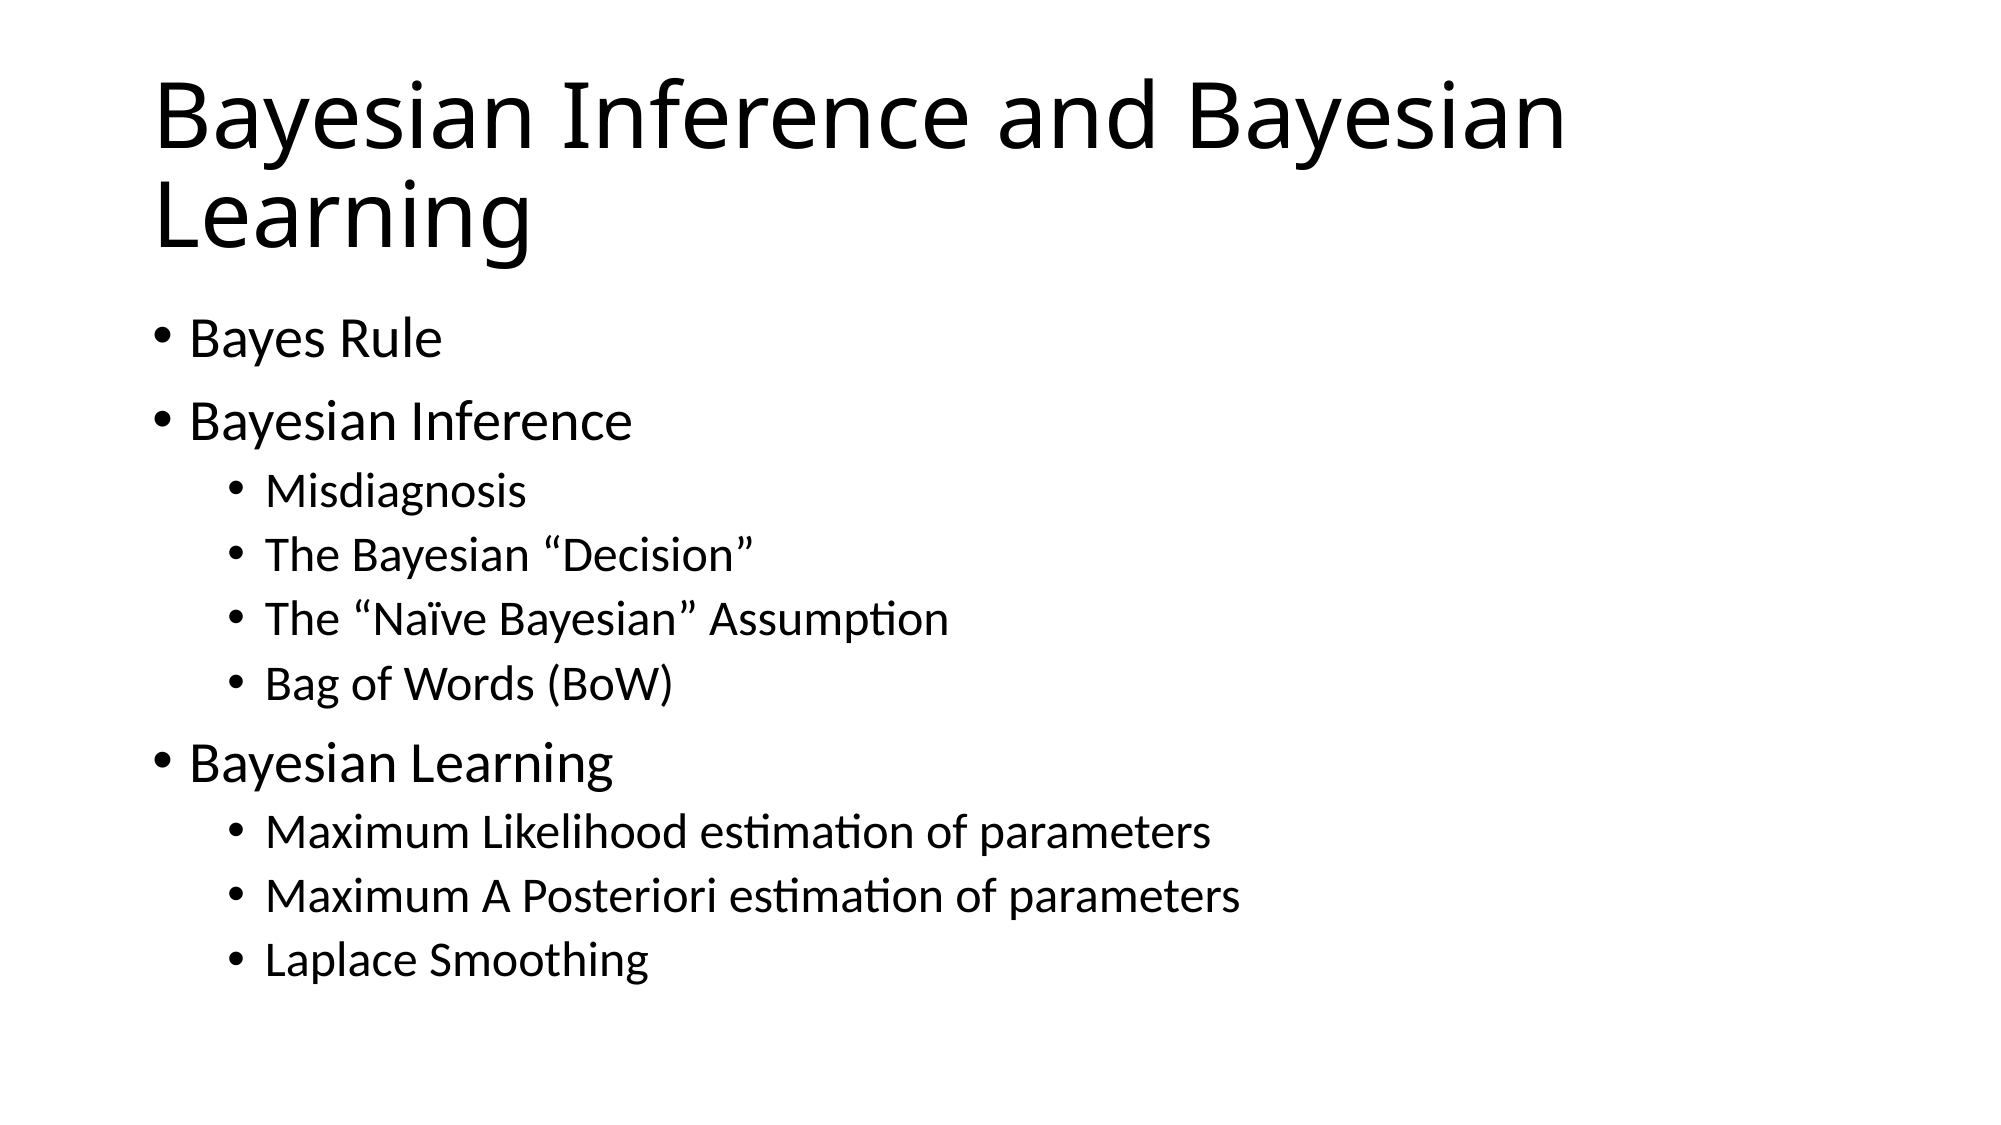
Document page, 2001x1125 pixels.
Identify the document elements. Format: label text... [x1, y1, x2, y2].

list Bayes Rule Bayesian Inference Misdiagnosis The Bayesian “Decision” The “Naïve Bayesian” Assumption Bag of Words (BoW) Bayesian Learning Maximum Likelihood estimation of parameters Maximum A Posteriori estimation of parameters Laplace Smoothing [137, 299, 1863, 1055]
title Bayesian Inference and Bayesian Learning [137, 59, 1863, 278]
